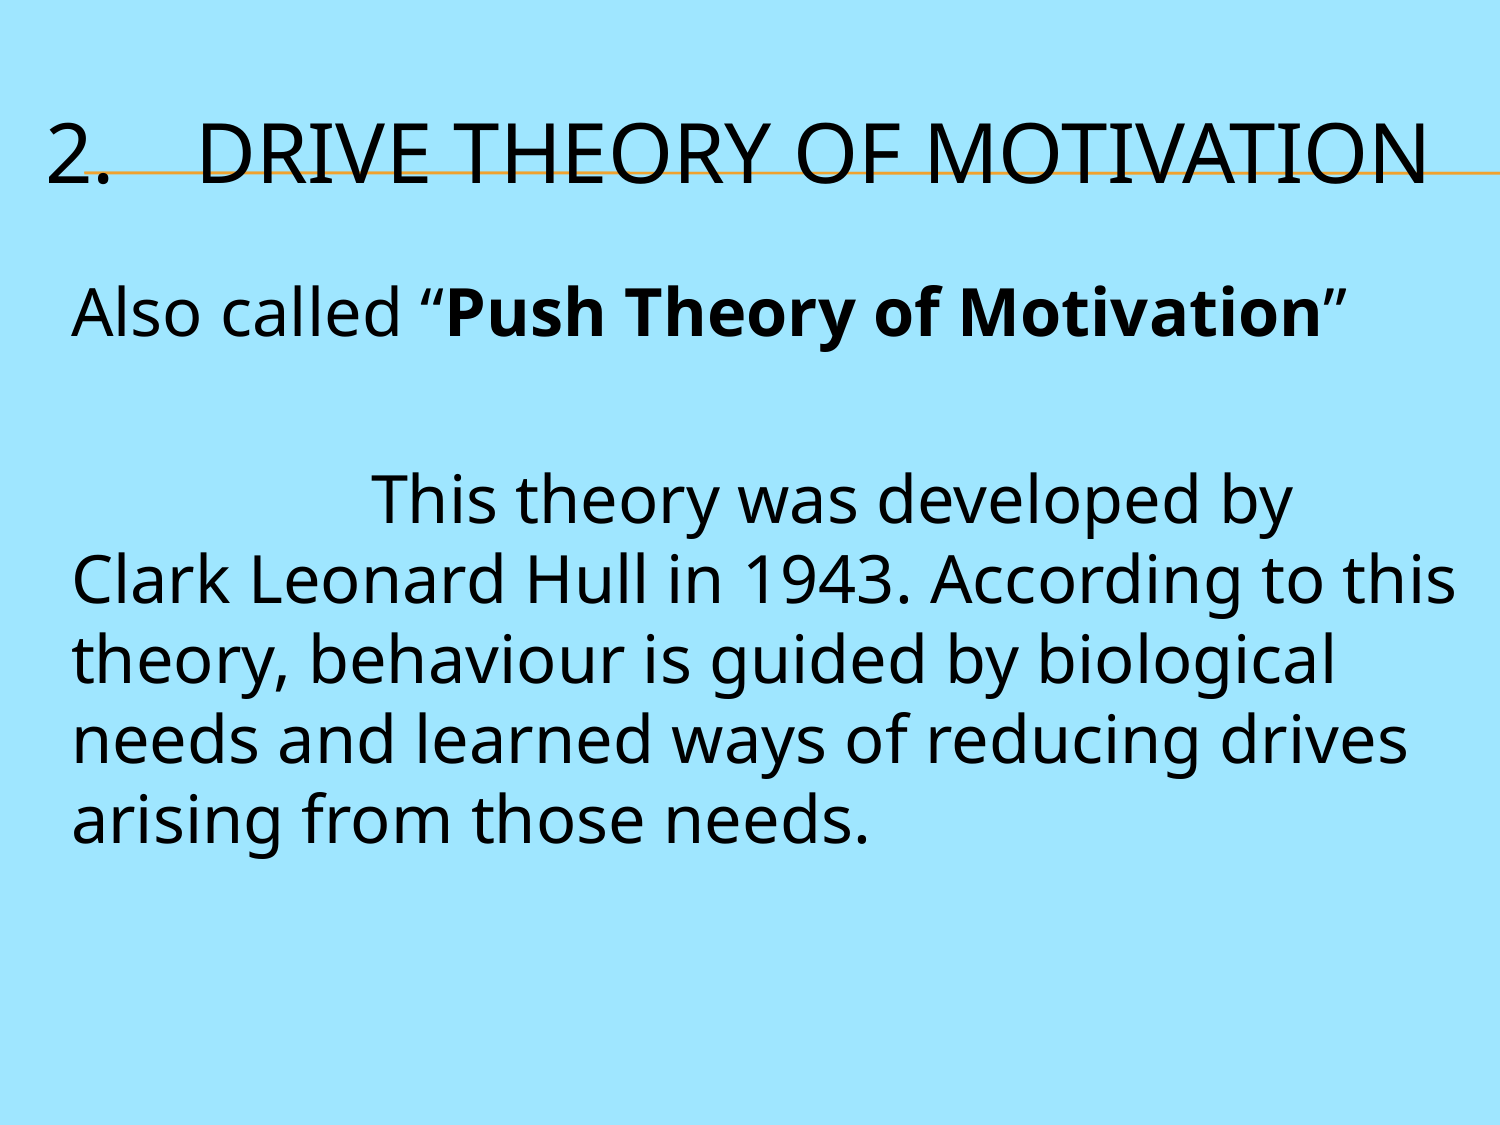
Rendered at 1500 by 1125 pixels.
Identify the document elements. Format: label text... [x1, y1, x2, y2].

list Also called “Push Theory of Motivation” This theory was developed by Clark Leonard Hull in 1943. According to this theory, behaviour is guided by biological needs and learned ways of reducing drives arising from those needs. [0, 262, 1475, 1125]
title 2. Drive Theory Of Motivation [0, 75, 1500, 325]
